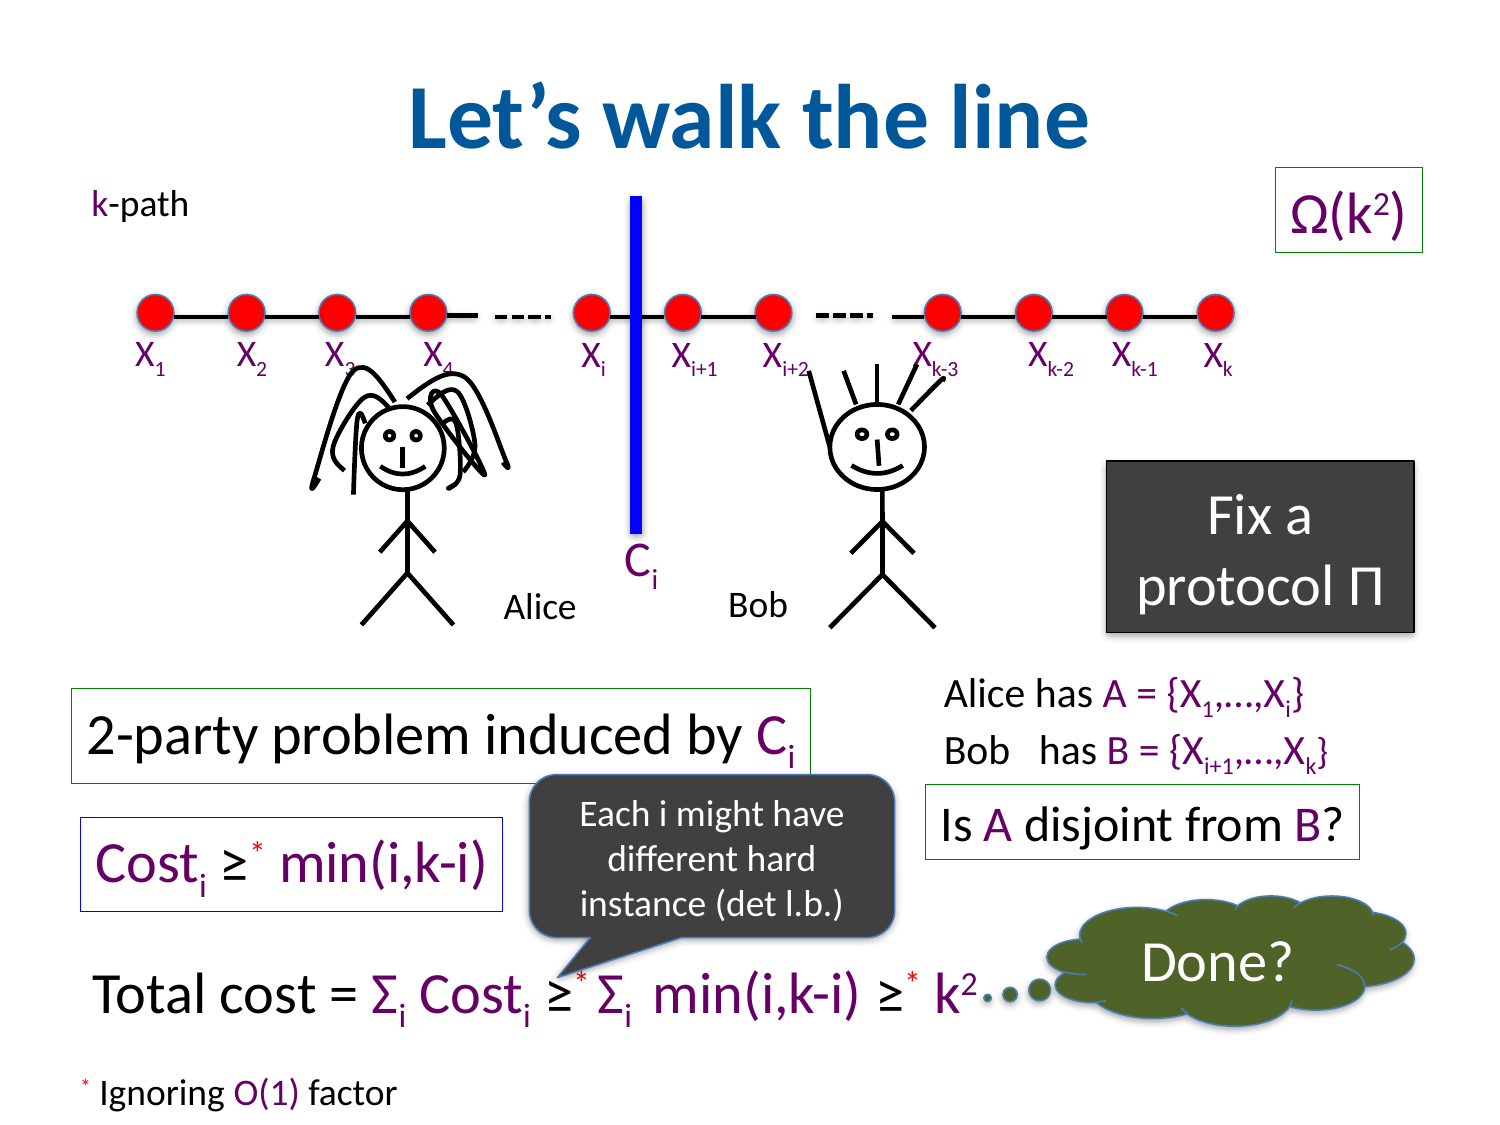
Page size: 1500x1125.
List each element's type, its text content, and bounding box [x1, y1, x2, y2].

text_box Ω(k2) [1275, 167, 1423, 253]
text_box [608, 195, 675, 596]
text_box Xk-3 [897, 340, 974, 388]
text_box Xi+1 [679, 340, 733, 388]
text_box Done? [1046, 895, 1416, 1028]
text_box * Ignoring O(1) factor [65, 1060, 413, 1121]
text_box 2-party problem induced by Ci [71, 688, 811, 784]
text_box Costi ≥* min(i,k-i) [80, 817, 503, 912]
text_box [679, 294, 1235, 332]
text_box Alice [463, 574, 592, 635]
text_box Xk-2 [1013, 340, 1090, 388]
text_box X2 [222, 340, 283, 388]
text_box Each i might have different hard instance (det l.b.) [528, 773, 896, 979]
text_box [690, 363, 945, 628]
text_box Xi [566, 340, 603, 388]
text_box Xk [1188, 322, 1248, 388]
text_box Is A disjoint from B? [925, 784, 1360, 860]
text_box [311, 366, 509, 626]
text_box Total cost = Σi Costi ≥* Σi min(i,k-i) ≥* k2 [77, 947, 1006, 1042]
title Let’s walk the line [75, 17, 1425, 206]
text_box X3 [310, 340, 371, 366]
text_box Done? [1002, 986, 1019, 1003]
text_box k-path [77, 171, 204, 232]
text_box Xk-1 [1097, 340, 1174, 388]
text_box X4 [408, 340, 469, 365]
text_box X1 [120, 321, 181, 388]
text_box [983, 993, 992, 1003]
text_box Xi+2 [747, 340, 824, 362]
text_box Done? [1028, 978, 1052, 1002]
text_box Alice has A = {X1,…,Xi} Bob has B = {Xi+1,…,Xk} [928, 658, 1344, 784]
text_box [136, 294, 603, 332]
text_box Fix a protocol Π [1106, 460, 1415, 633]
